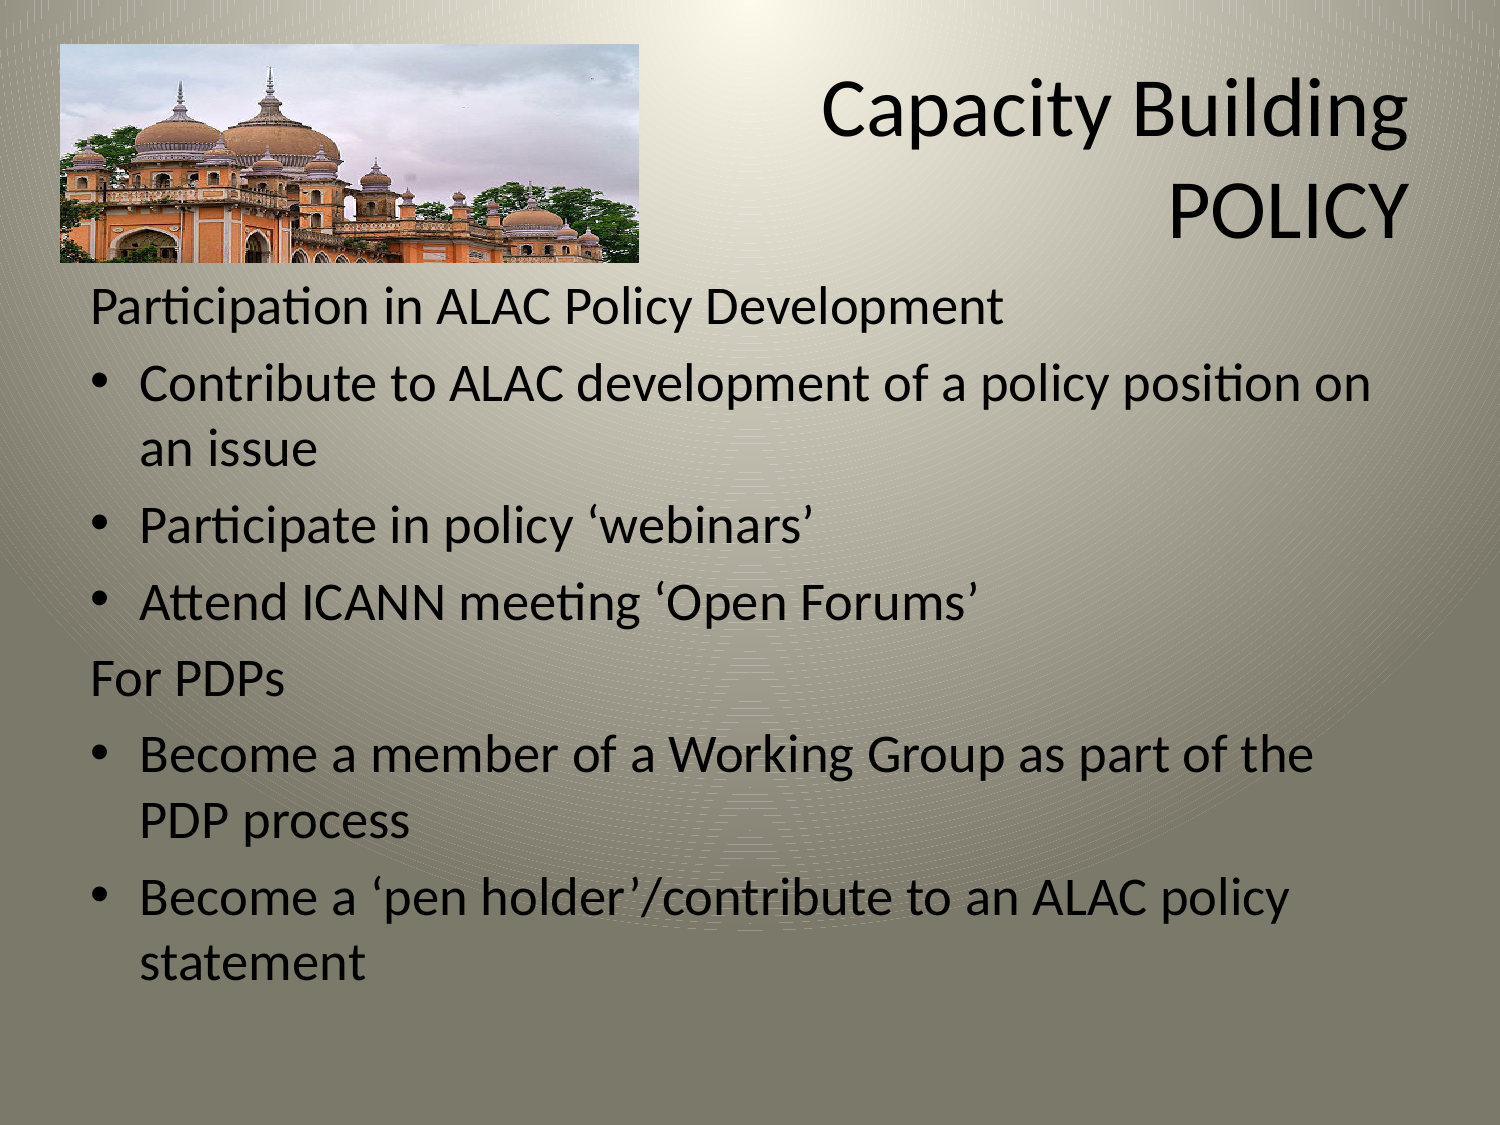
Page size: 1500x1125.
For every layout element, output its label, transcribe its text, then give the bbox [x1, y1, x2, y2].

picture [59, 44, 639, 263]
title Capacity Building POLICY [641, 45, 1425, 262]
list Participation in ALAC Policy Development Contribute to ALAC development of a policy position on an issue Participate in policy ‘webinars’ Attend ICANN meeting ‘Open Forums’ For PDPs Become a member of a Working Group as part of the PDP process Become a ‘pen holder’/contribute to an ALAC policy statement [75, 262, 1425, 1005]
